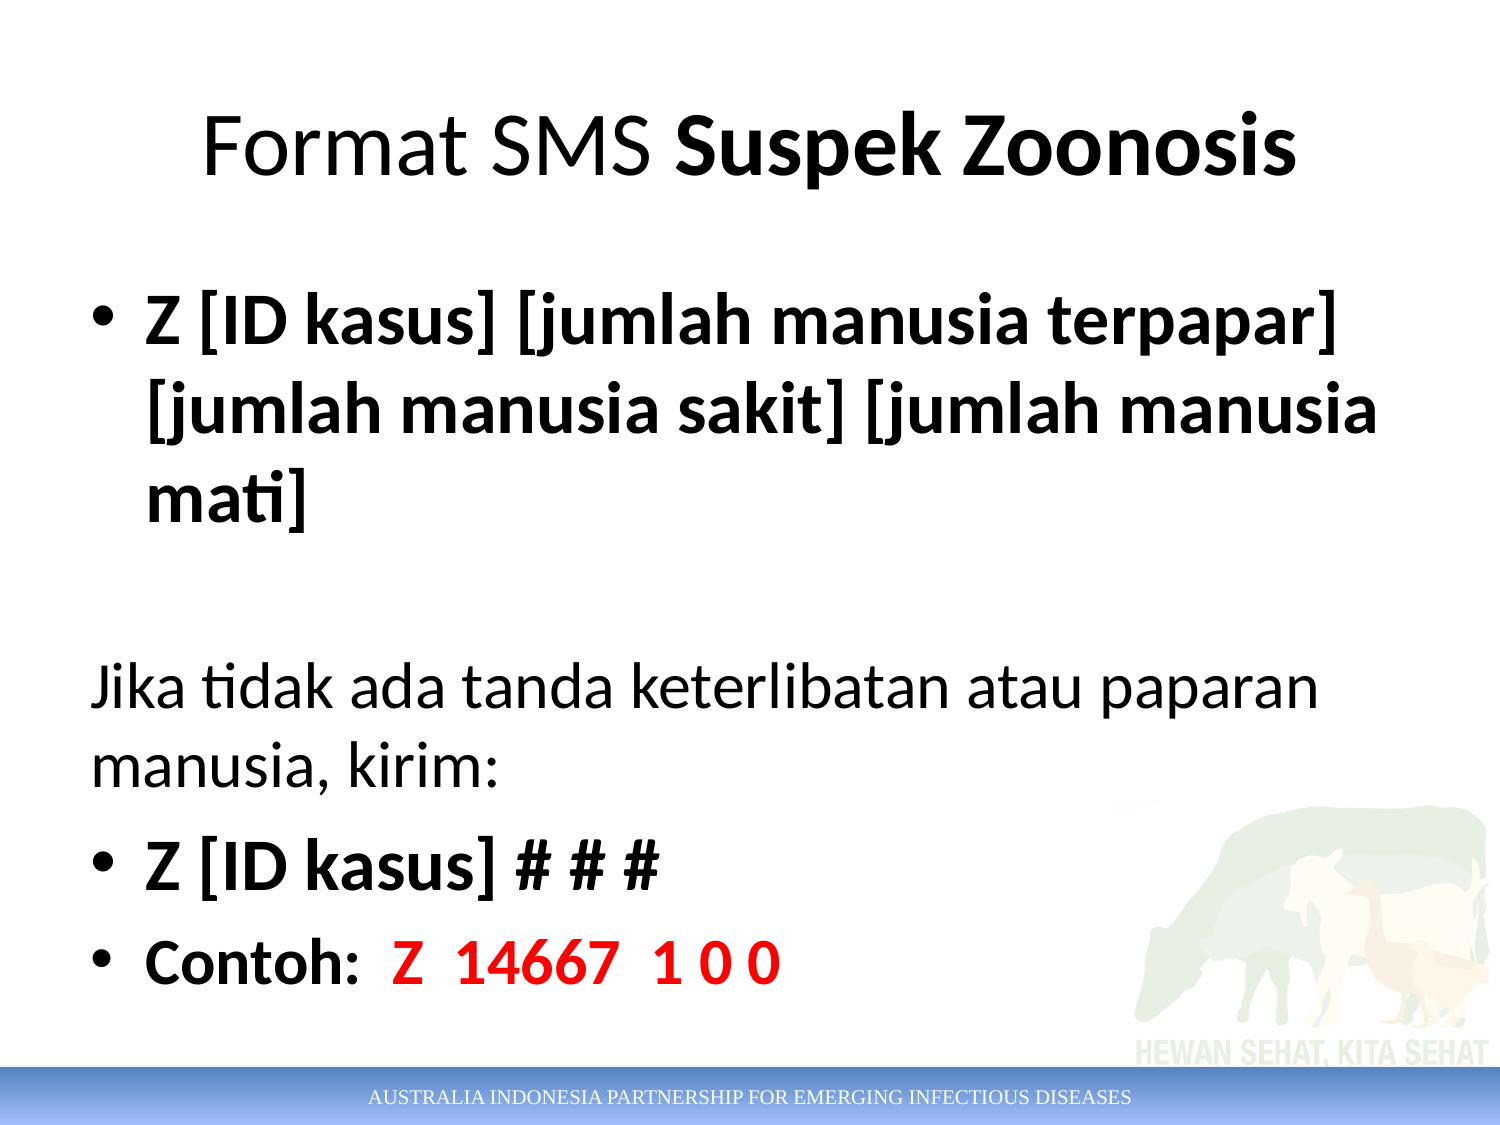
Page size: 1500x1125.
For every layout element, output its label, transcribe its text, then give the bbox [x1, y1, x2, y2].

title Format SMS Suspek Zoonosis [75, 45, 1425, 233]
list Z [ID kasus] [jumlah manusia terpapar] [jumlah manusia sakit] [jumlah manusia mati] Jika tidak ada tanda keterlibatan atau paparan manusia, kirim: Z [ID kasus] # # # Contoh: Z 14667 1 0 0 [75, 262, 1425, 1005]
